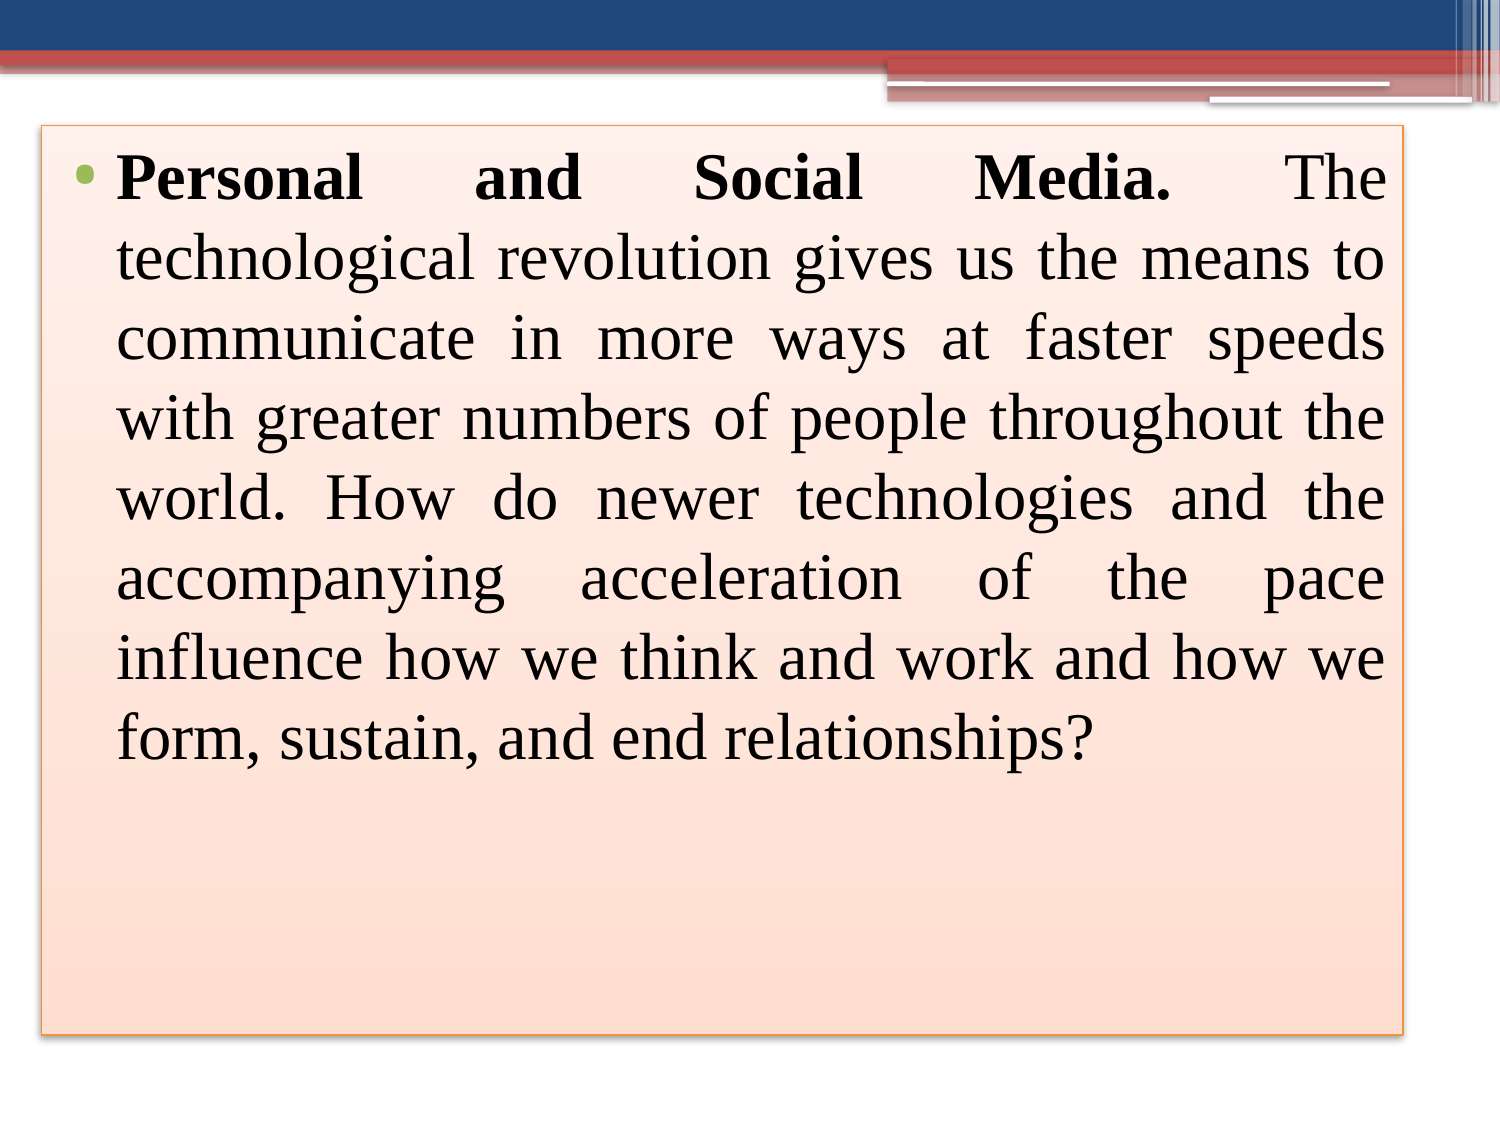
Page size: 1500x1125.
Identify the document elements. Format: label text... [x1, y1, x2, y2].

list Personal and Social Media. The technological revolution gives us the means to communicate in more ways at faster speeds with greater numbers of people throughout the world. How do newer technologies and the accompanying acceleration of the pace influence how we think and work and how we form, sustain, and end relationships? [41, 125, 1404, 1036]
